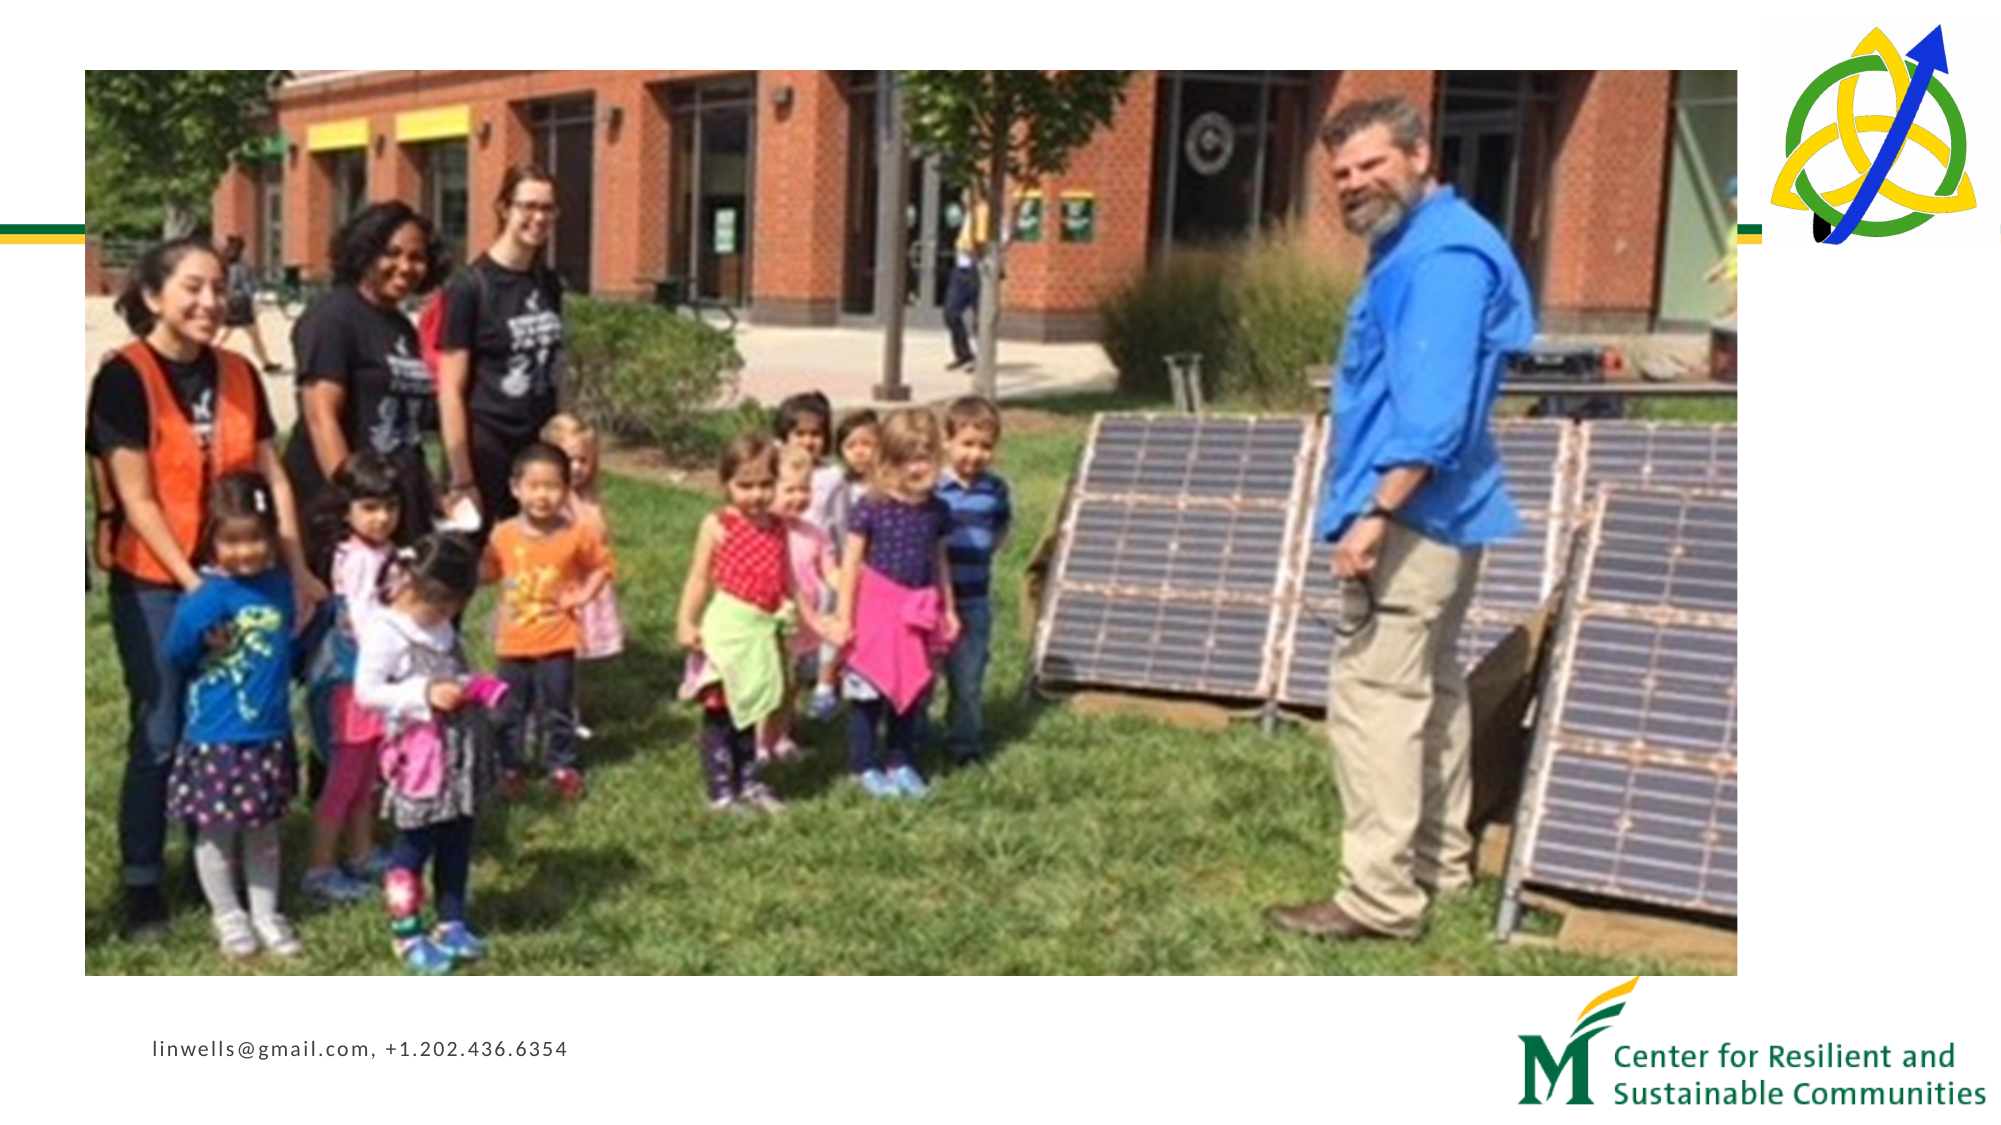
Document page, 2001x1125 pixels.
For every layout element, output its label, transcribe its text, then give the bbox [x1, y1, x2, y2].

footer linwells@gmail.com, +1.202.436.6354 [137, 1026, 1413, 1080]
picture [0, 0, 2001, 1125]
